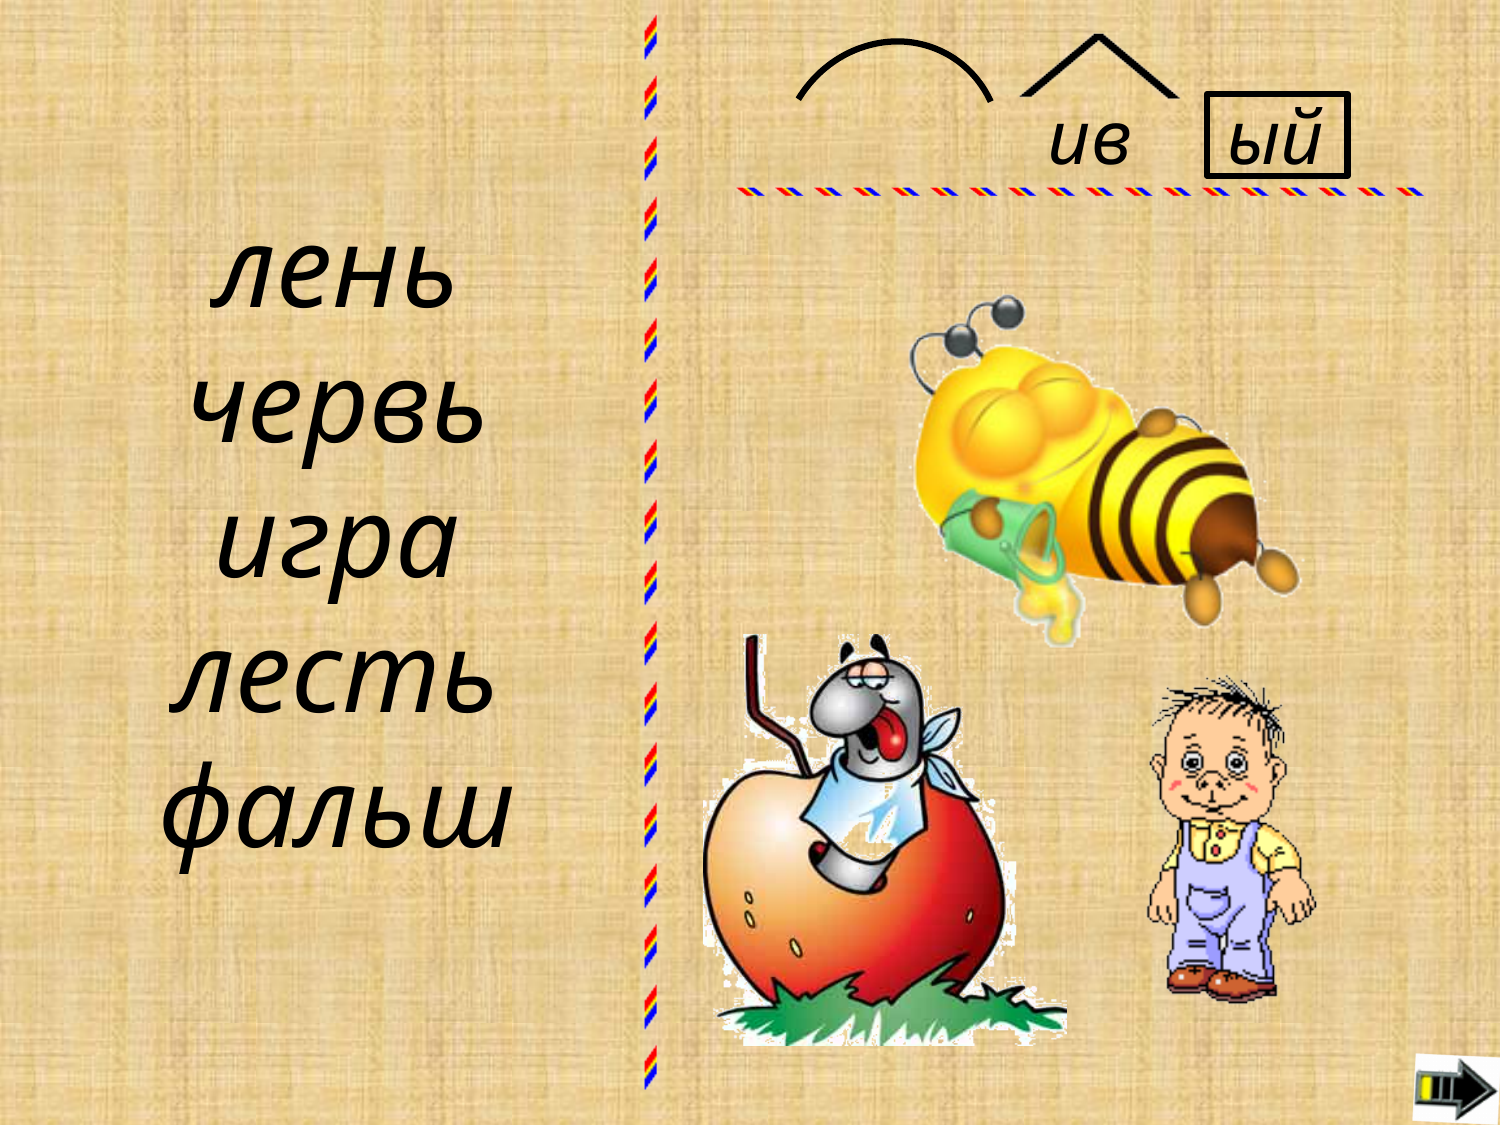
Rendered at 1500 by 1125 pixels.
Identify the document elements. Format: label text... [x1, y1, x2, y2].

text_box лень червь игра лесть фальш [143, 559, 531, 878]
text_box ый [1211, 81, 1340, 185]
text_box [1340, 92, 1350, 178]
text_box [797, 40, 990, 155]
text_box лень червь игра лесть фальш [143, 187, 531, 537]
text_box ив [1033, 120, 1147, 185]
picture [0, 0, 1500, 1125]
text_box [1205, 92, 1211, 178]
